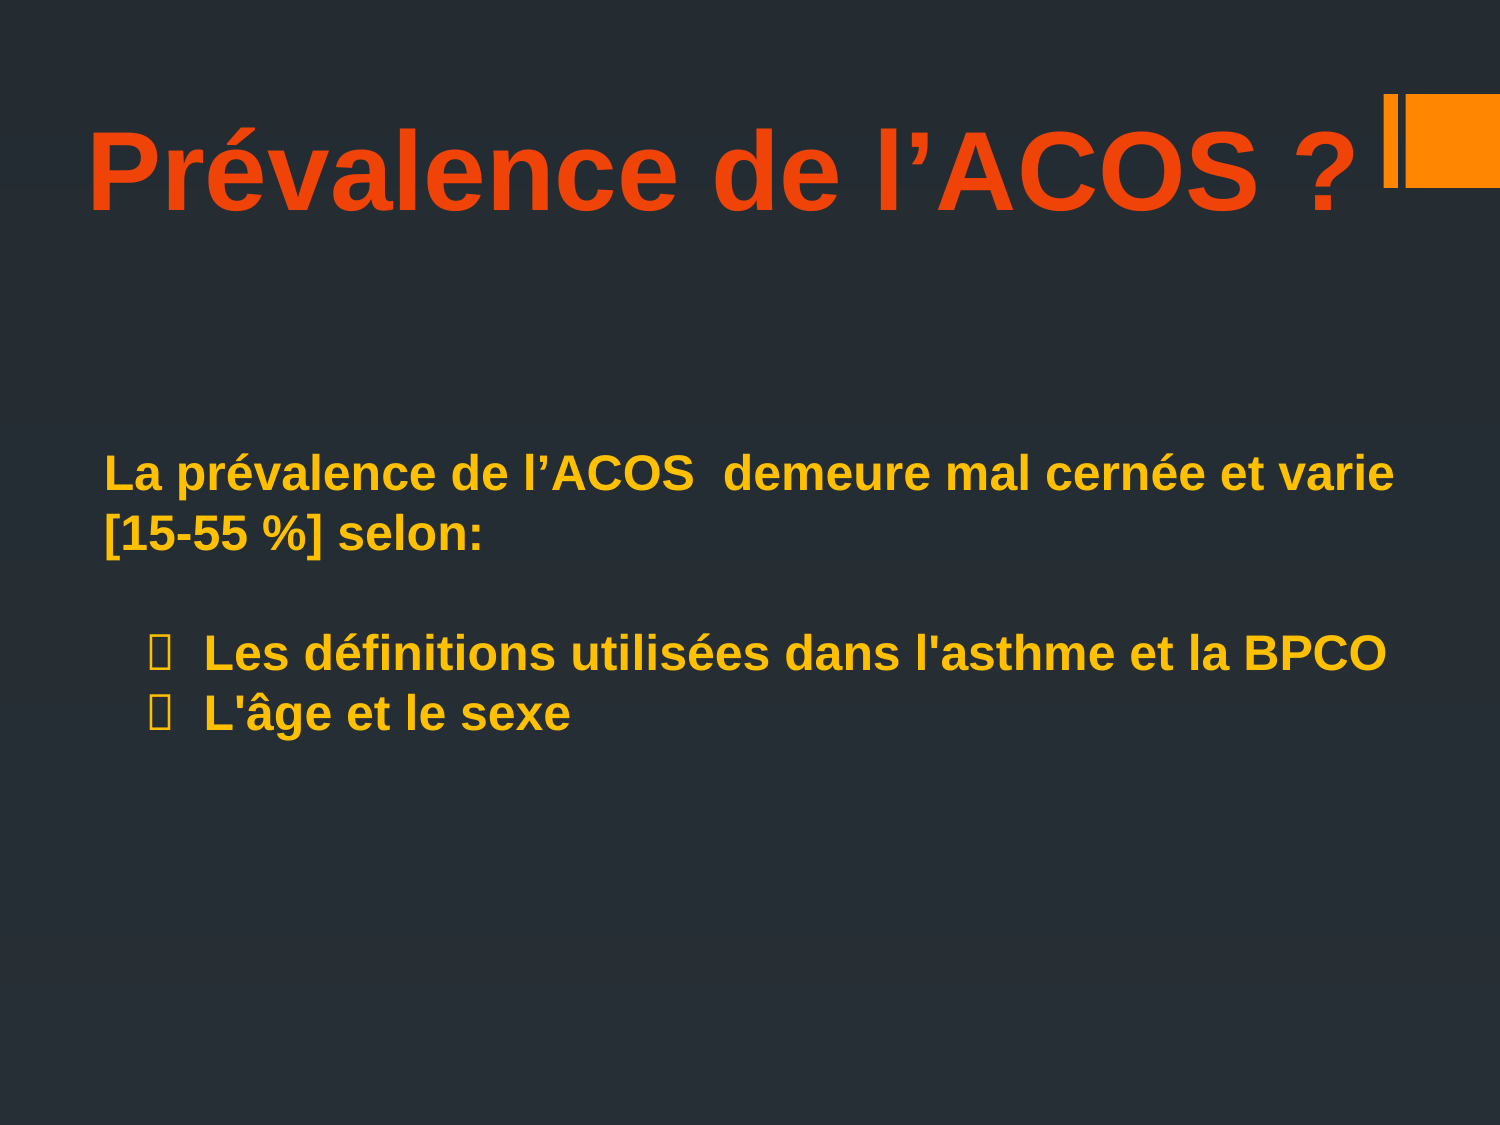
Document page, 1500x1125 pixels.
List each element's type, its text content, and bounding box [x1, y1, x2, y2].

text_box Prévalence de l’ACOS ? [71, 89, 1377, 240]
text_box La prévalence de l’ACOS demeure mal cernée et varie [15-55 %] selon:  Les définitions utilisées dans l'asthme et la BPCO  L'âge et le sexe [89, 433, 1412, 748]
